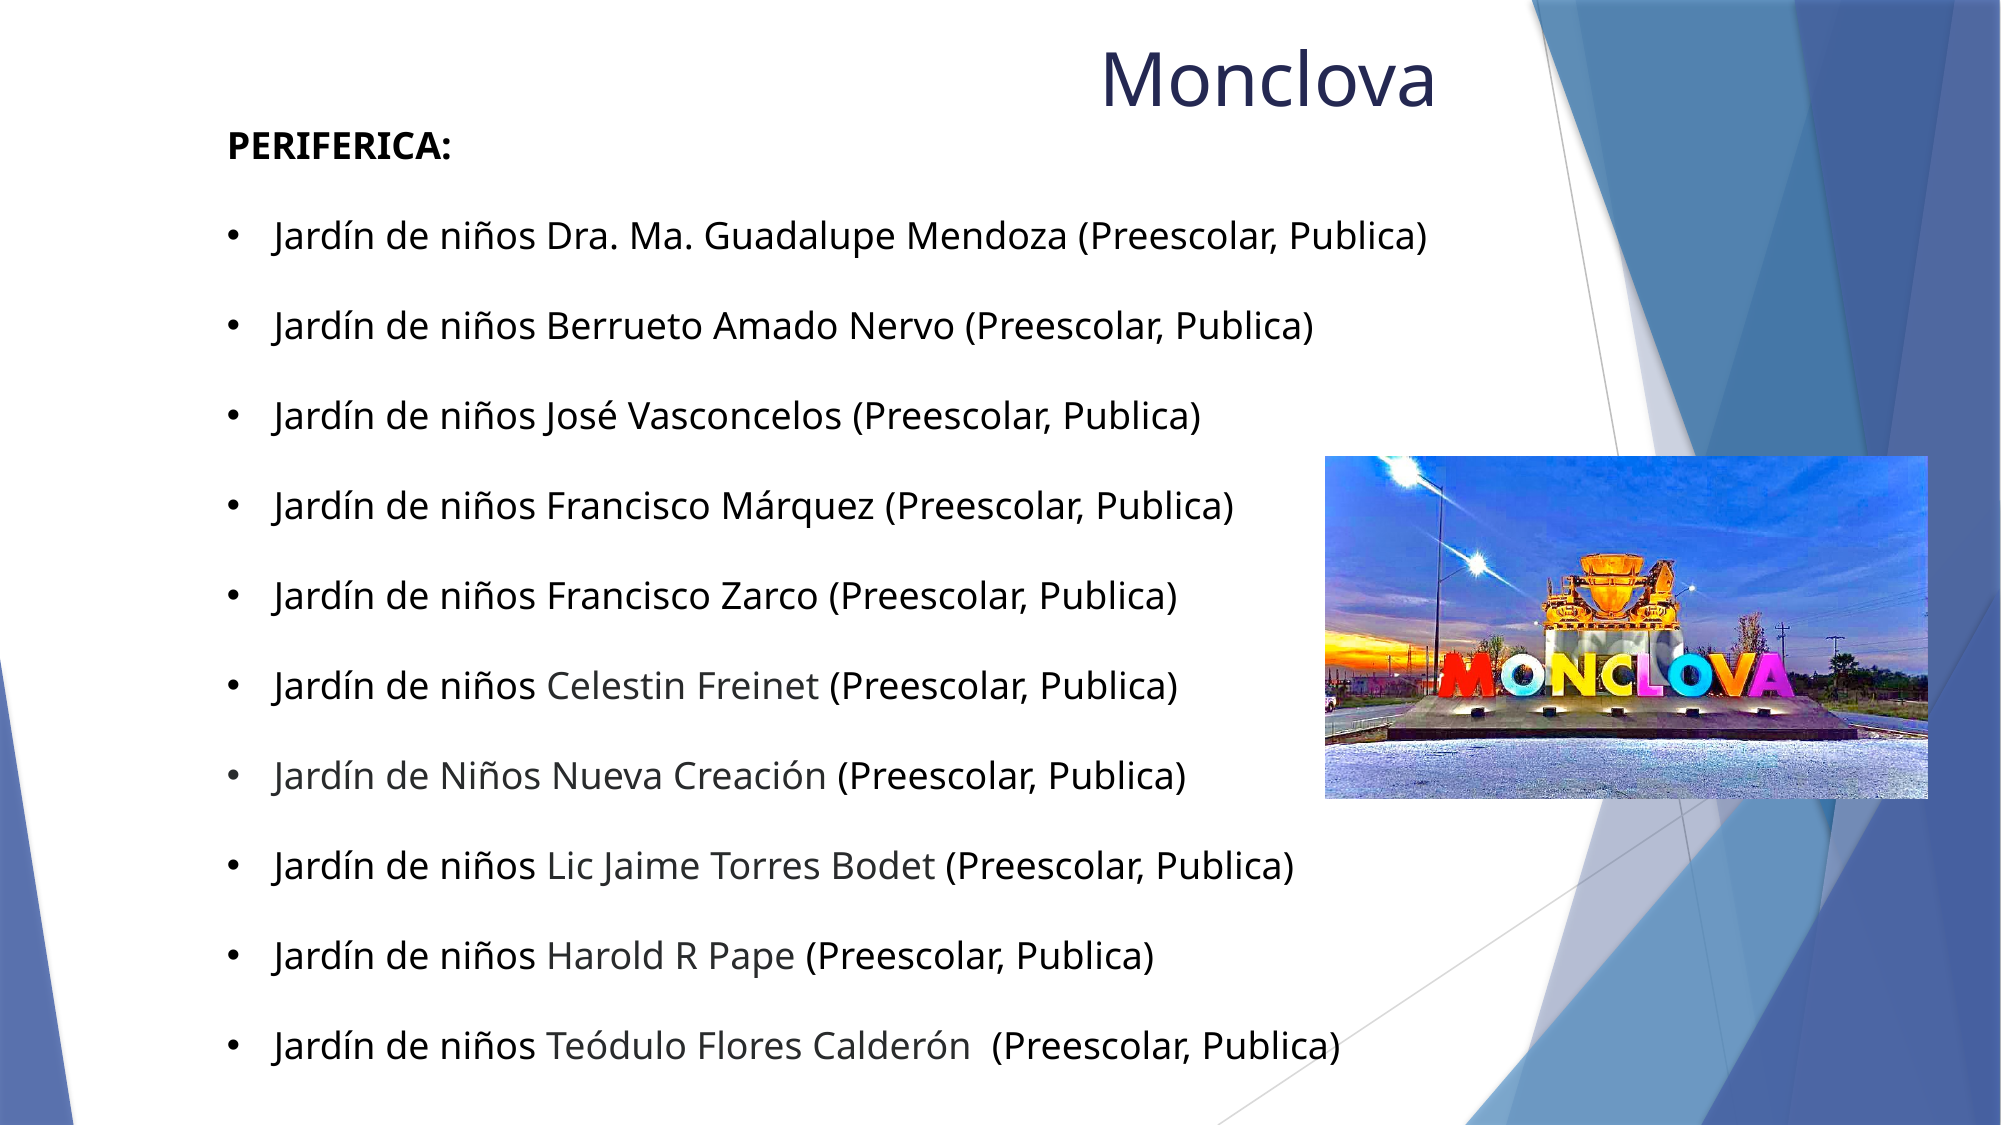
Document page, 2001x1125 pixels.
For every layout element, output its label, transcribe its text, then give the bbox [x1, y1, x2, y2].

text_box PERIFERICA: Jardín de niños Dra. Ma. Guadalupe Mendoza (Preescolar, Publica) Jardín de niños Berrueto Amado Nervo (Preescolar, Publica) Jardín de niños José Vasconcelos (Preescolar, Publica) Jardín de niños Francisco Márquez (Preescolar, Publica) Jardín de niños Francisco Zarco (Preescolar, Publica) Jardín de niños Celestin Freinet (Preescolar, Publica) Jardín de Niños Nueva Creación (Preescolar, Publica) Jardín de niños Lic Jaime Torres Bodet (Preescolar, Publica) Jardín de niños Harold R Pape (Preescolar, Publica) Jardín de niños Teódulo Flores Calderón (Preescolar, Publica) [212, 114, 1572, 1125]
title Monclova [563, 23, 1974, 241]
picture [1324, 455, 1928, 799]
